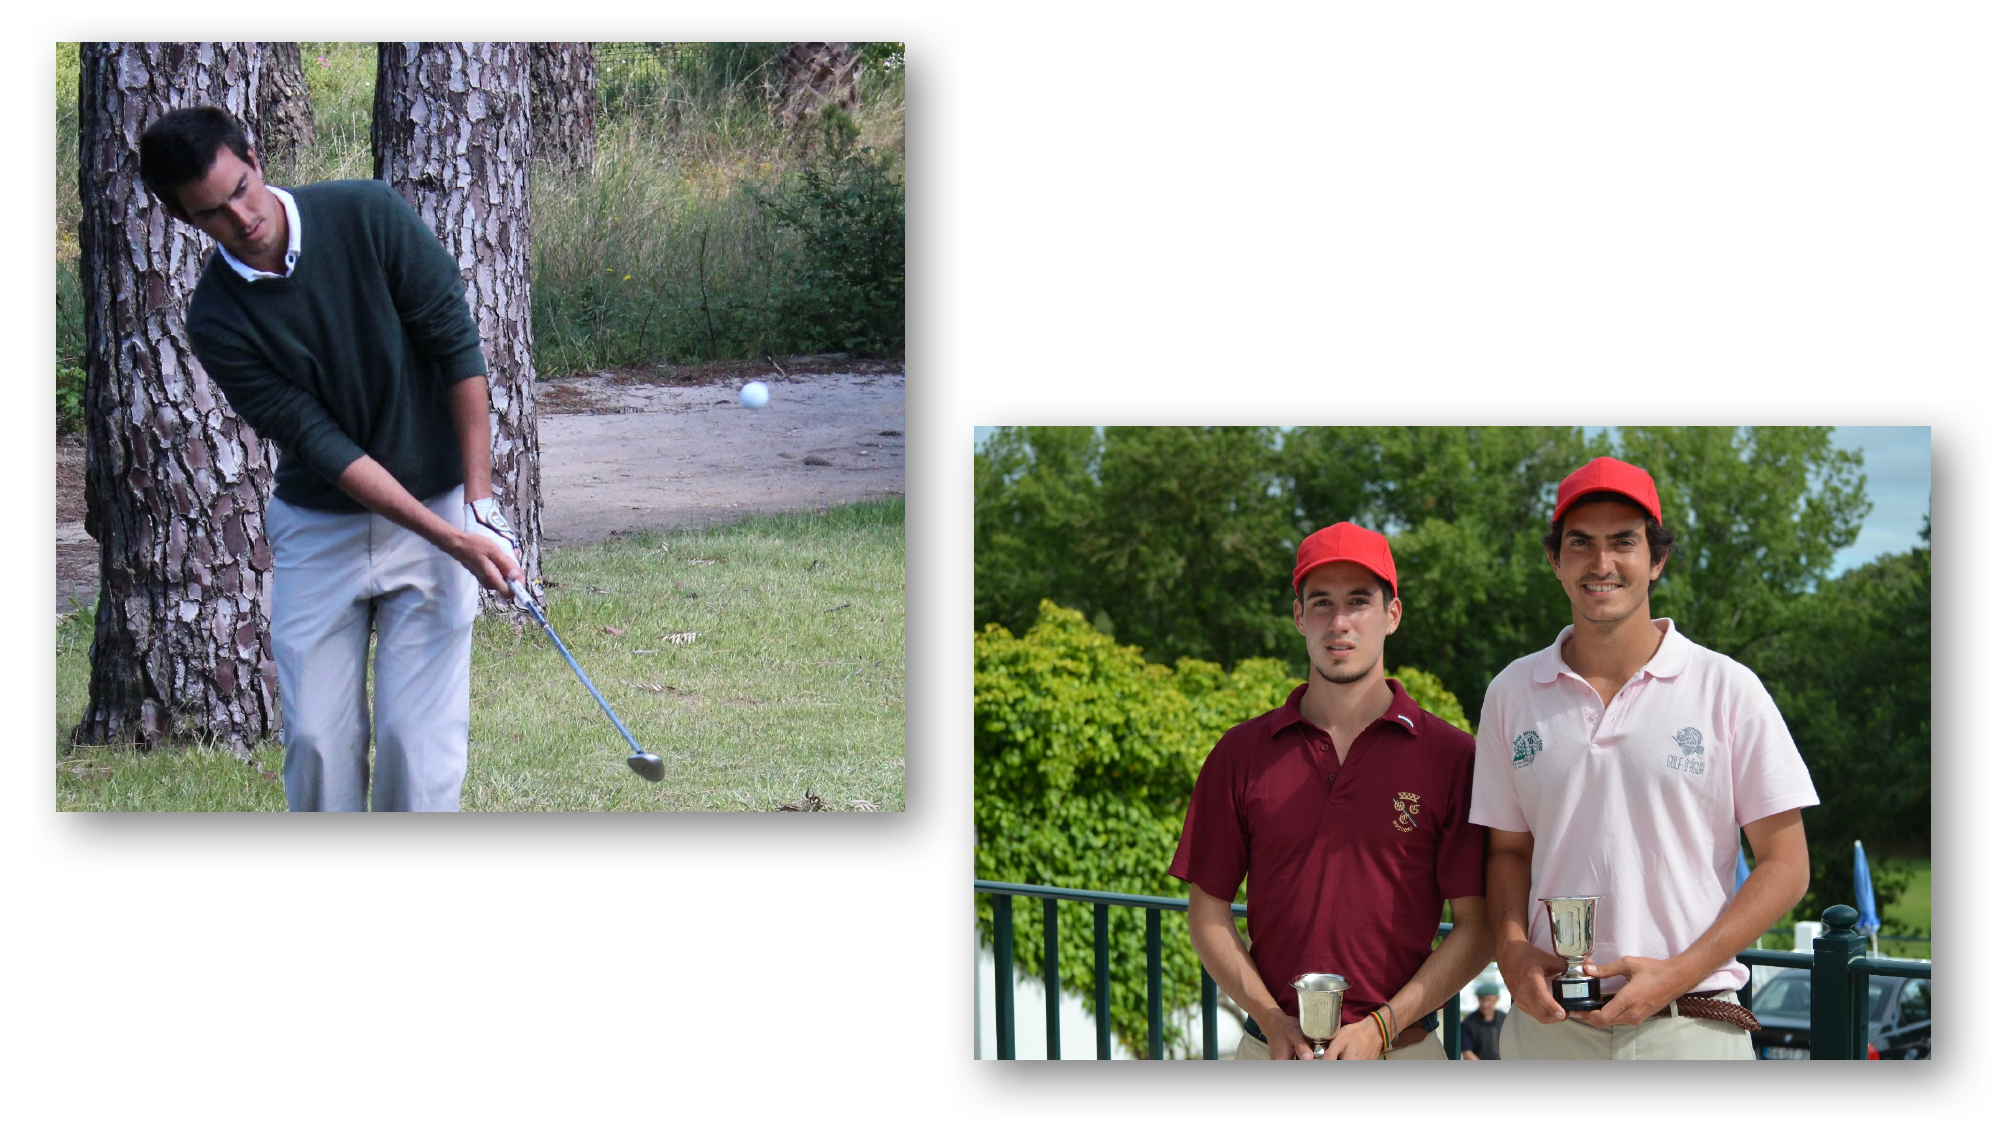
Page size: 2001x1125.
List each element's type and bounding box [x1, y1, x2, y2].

picture [56, 42, 905, 812]
picture [974, 426, 1931, 1061]
